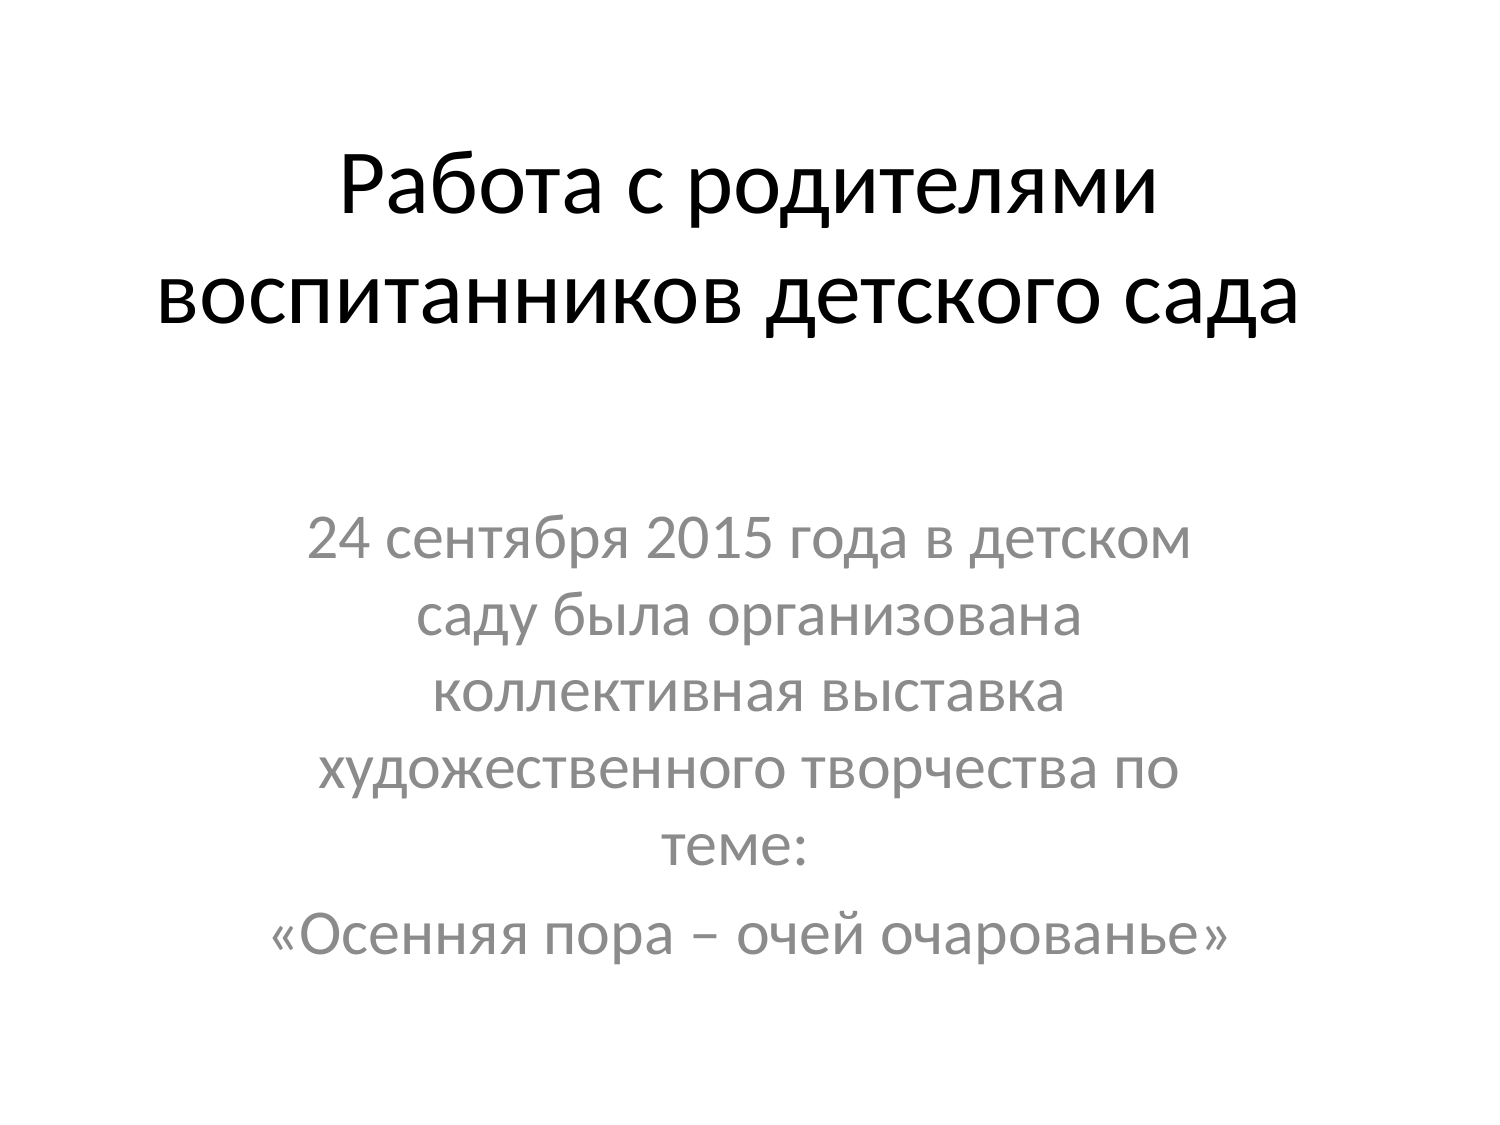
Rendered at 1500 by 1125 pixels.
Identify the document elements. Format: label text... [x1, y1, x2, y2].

title Работа с родителями воспитанников детского сада [112, 113, 1388, 350]
subtitle 24 сентября 2015 года в детском саду была организована коллективная выставка художественного творчества по теме: «Осенняя пора – очей очарованье» [225, 397, 1275, 976]
